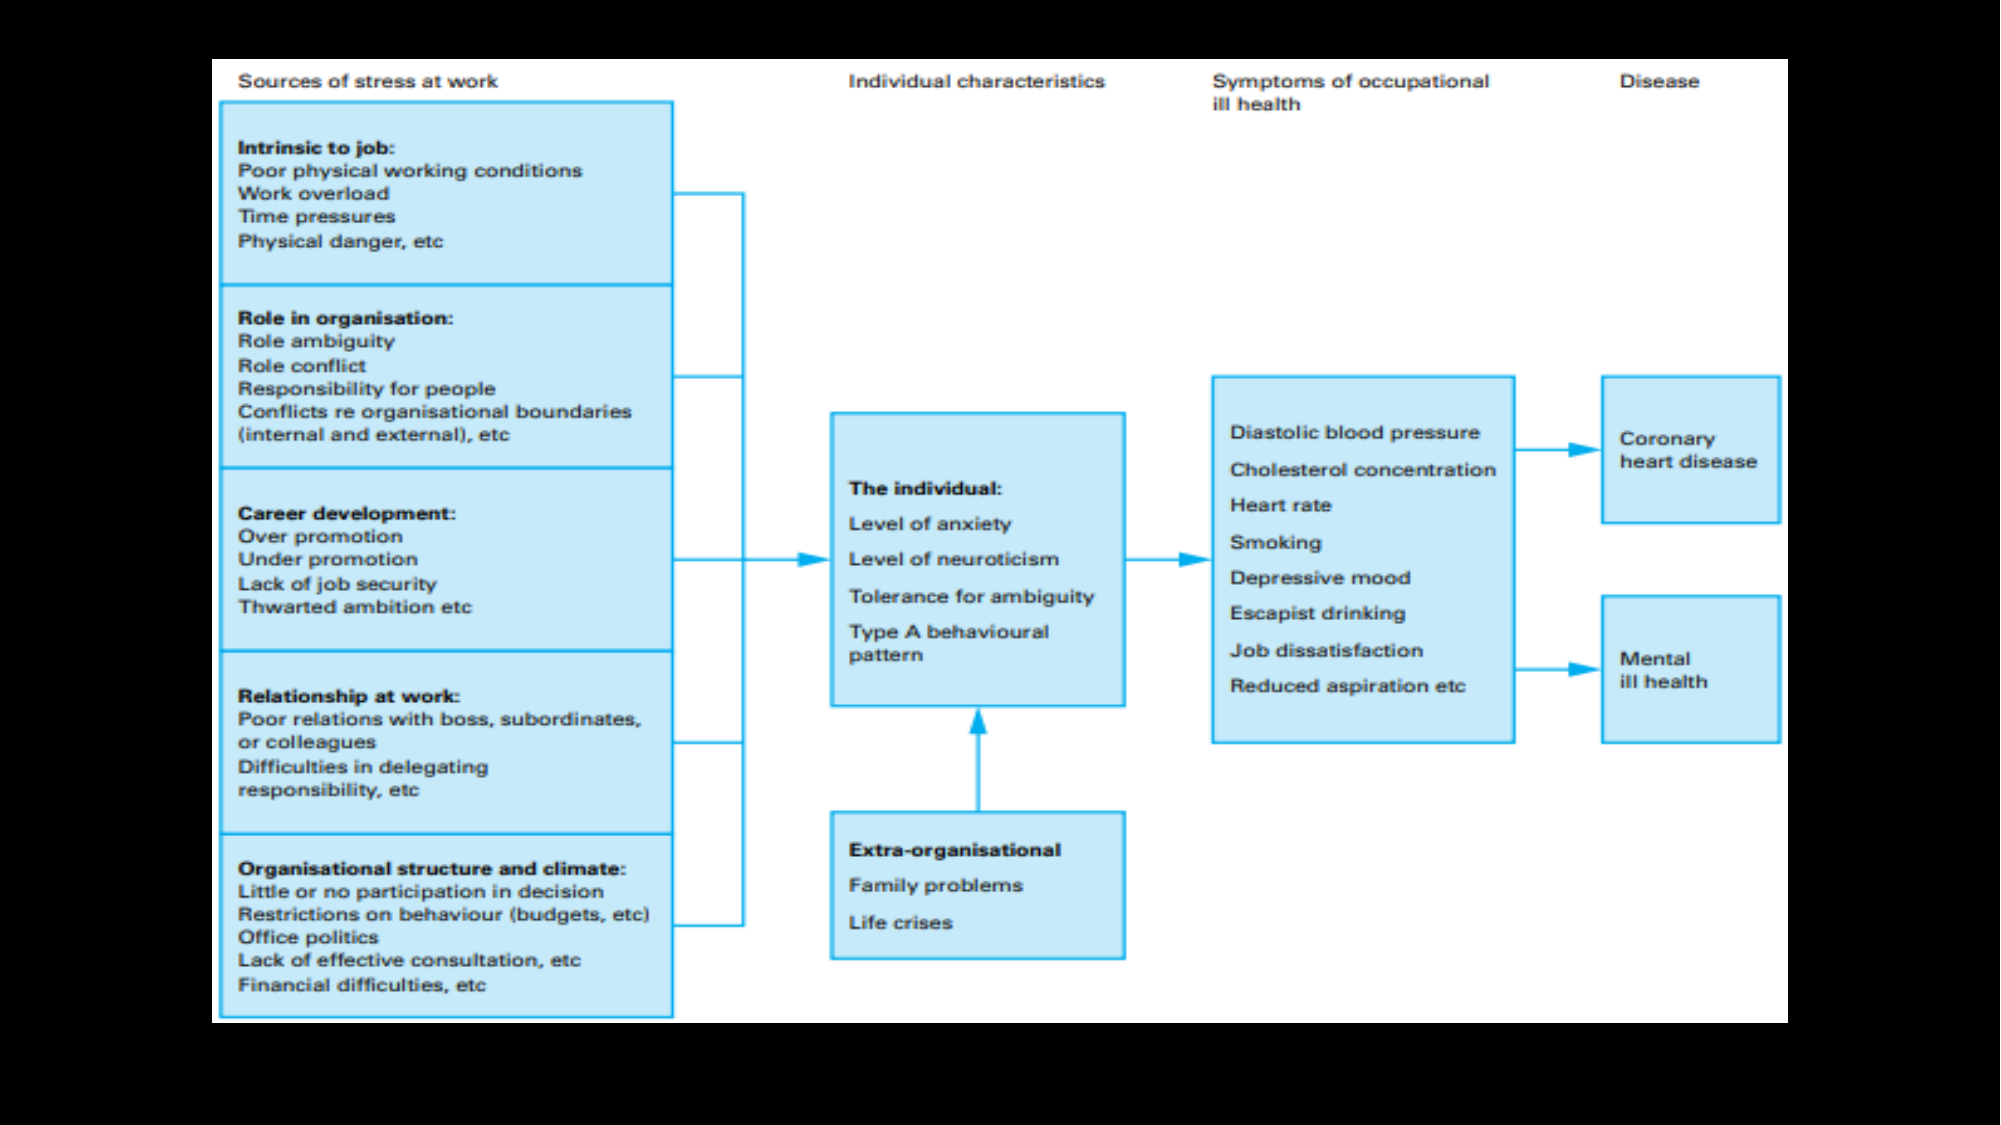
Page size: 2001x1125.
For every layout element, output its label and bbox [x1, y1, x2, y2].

picture [212, 59, 1788, 1023]
